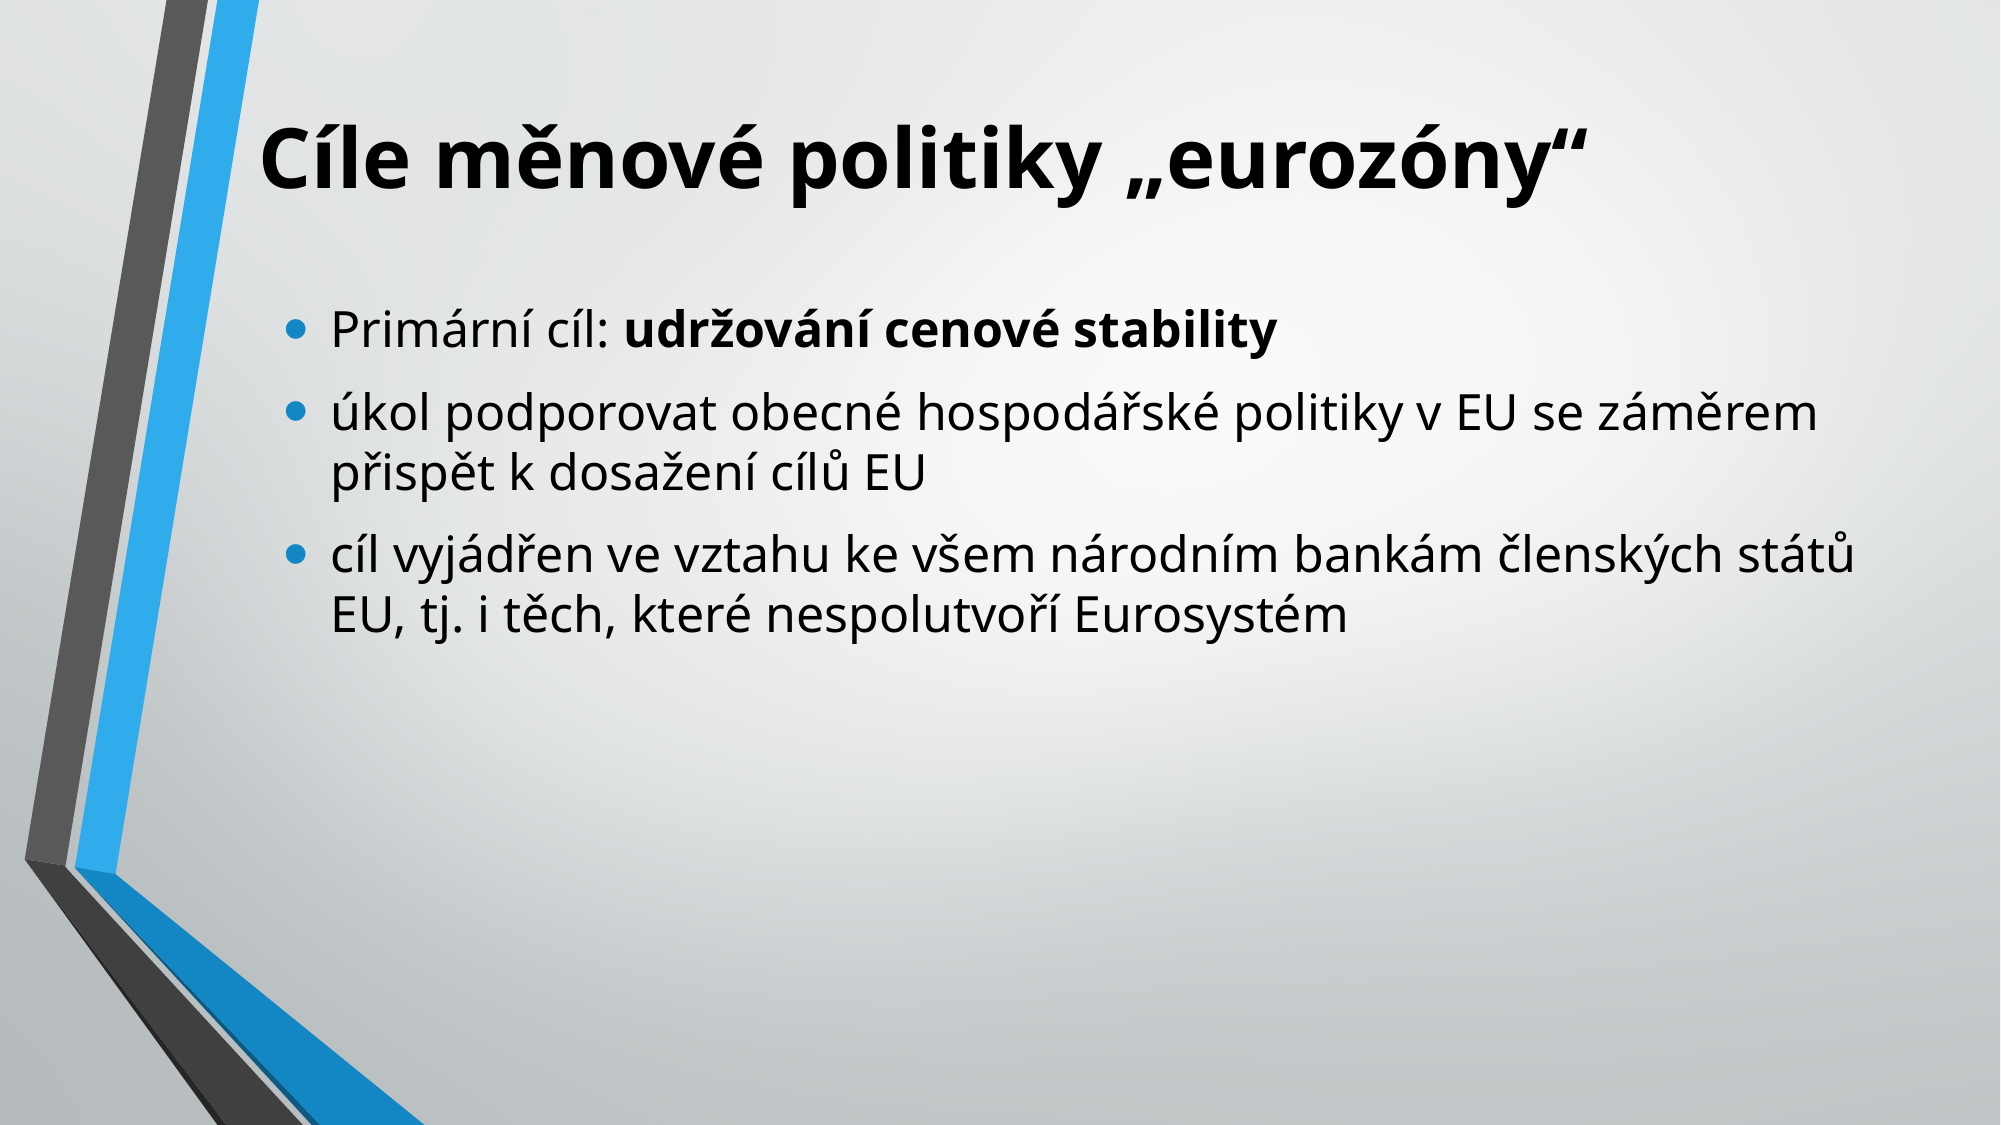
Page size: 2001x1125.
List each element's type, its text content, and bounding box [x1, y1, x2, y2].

text_box Primární cíl: udržování cenové stability úkol podporovat obecné hospodářské politiky v EU se záměrem přispět k dosažení cílů EU cíl vyjádřen ve vztahu ke všem národním bankám členských států EU, tj. i těch, které nespolutvoří Eurosystém [268, 290, 1948, 966]
title Cíle měnové politiky „eurozóny“ [243, 59, 1887, 252]
list [243, 265, 1923, 1100]
